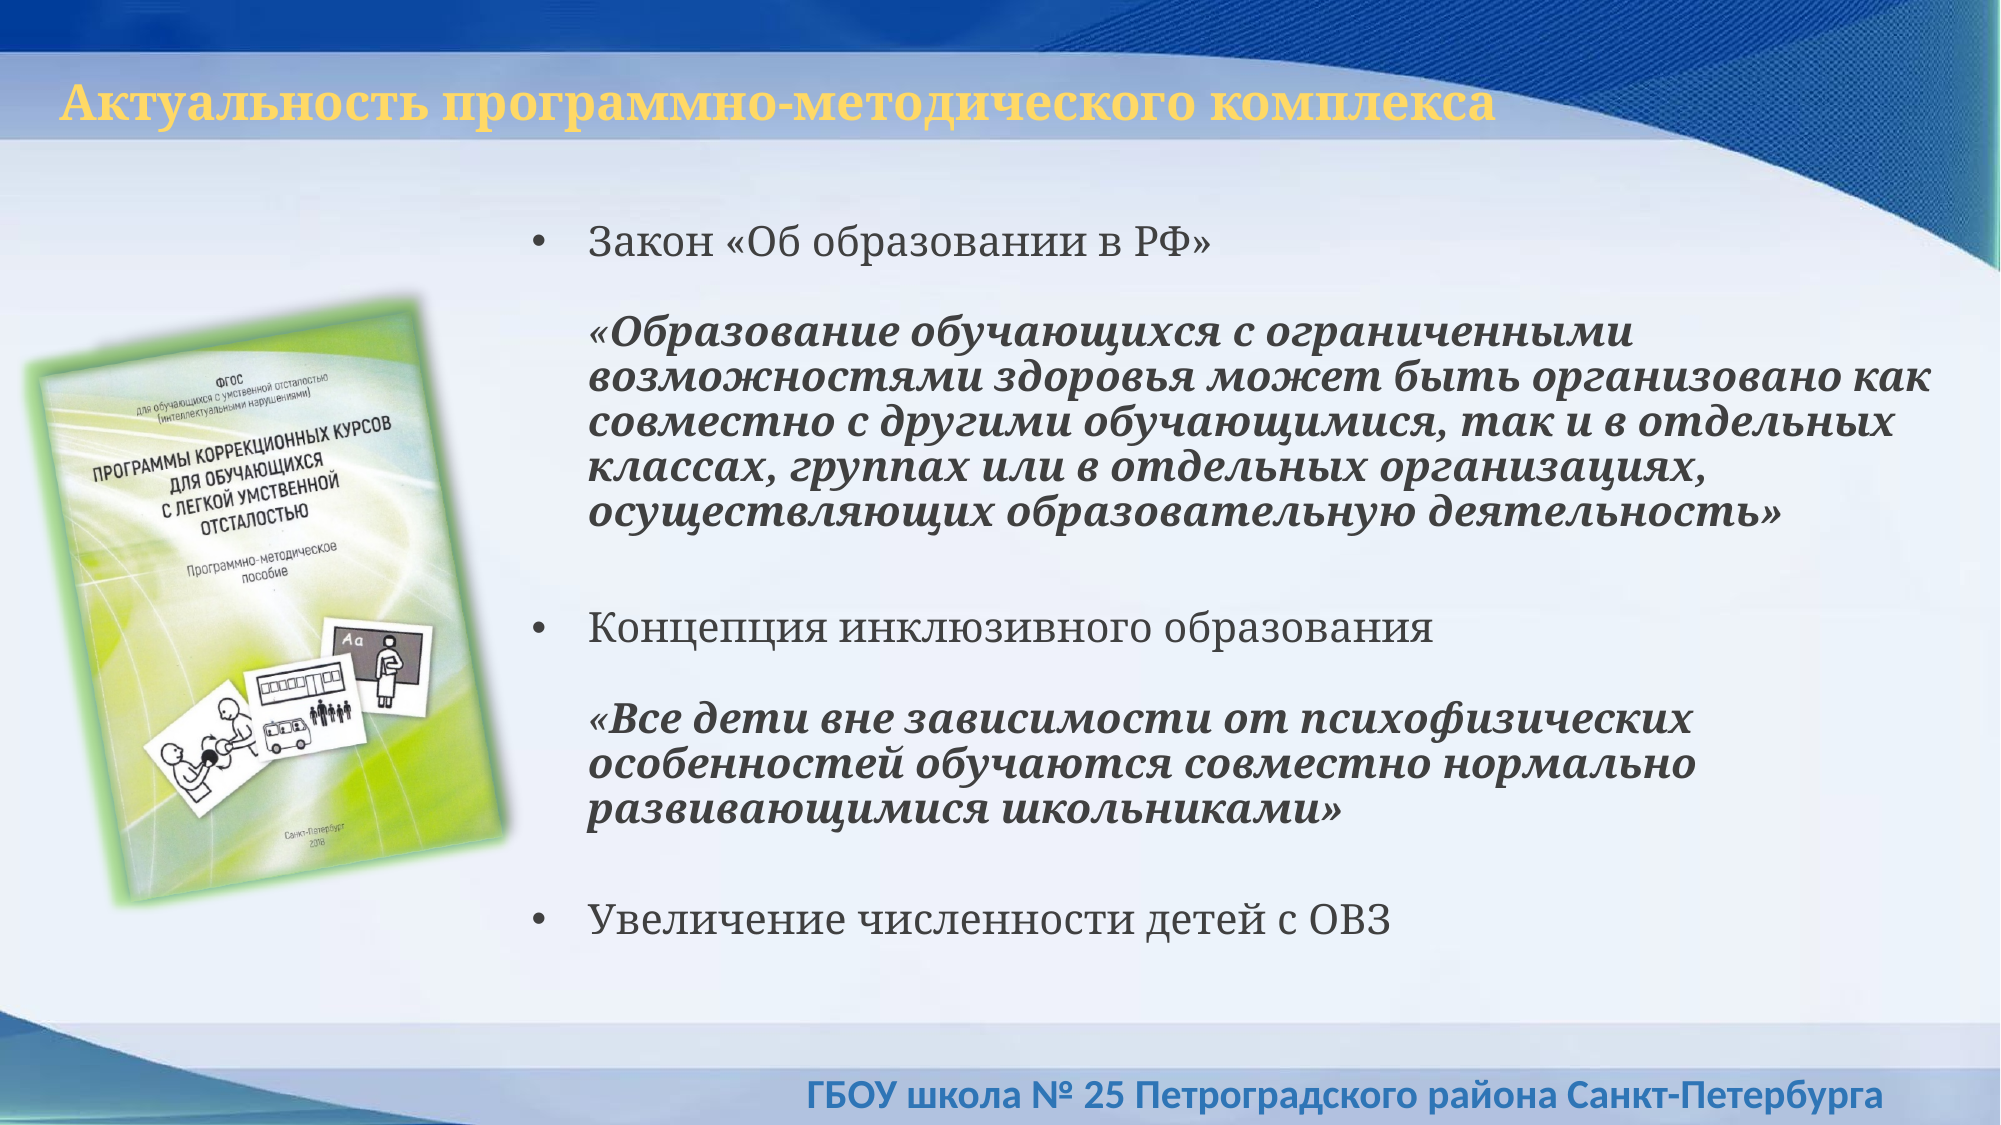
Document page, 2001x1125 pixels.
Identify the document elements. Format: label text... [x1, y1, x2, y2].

subtitle Закон «Об образовании в РФ» «Образование обучающихся с ограниченными возможностями здоровья может быть организовано как совместно с другими обучающимися, так и в отдельных классах, группах или в отдельных организациях, осуществляющих образовательную деятельность» Концепция инклюзивного образования «Все дети вне зависимости от психофизических особенностей обучаются совместно нормально развивающимися школьниками» Увеличение численности детей с ОВЗ [516, 213, 2000, 1066]
text_box ГБОУ школа № 25 Петроградского района Санкт-Петербурга [595, 1065, 2000, 1125]
picture [0, 0, 2001, 1125]
text_box Актуальность программно-методического комплекса [42, 69, 1515, 153]
